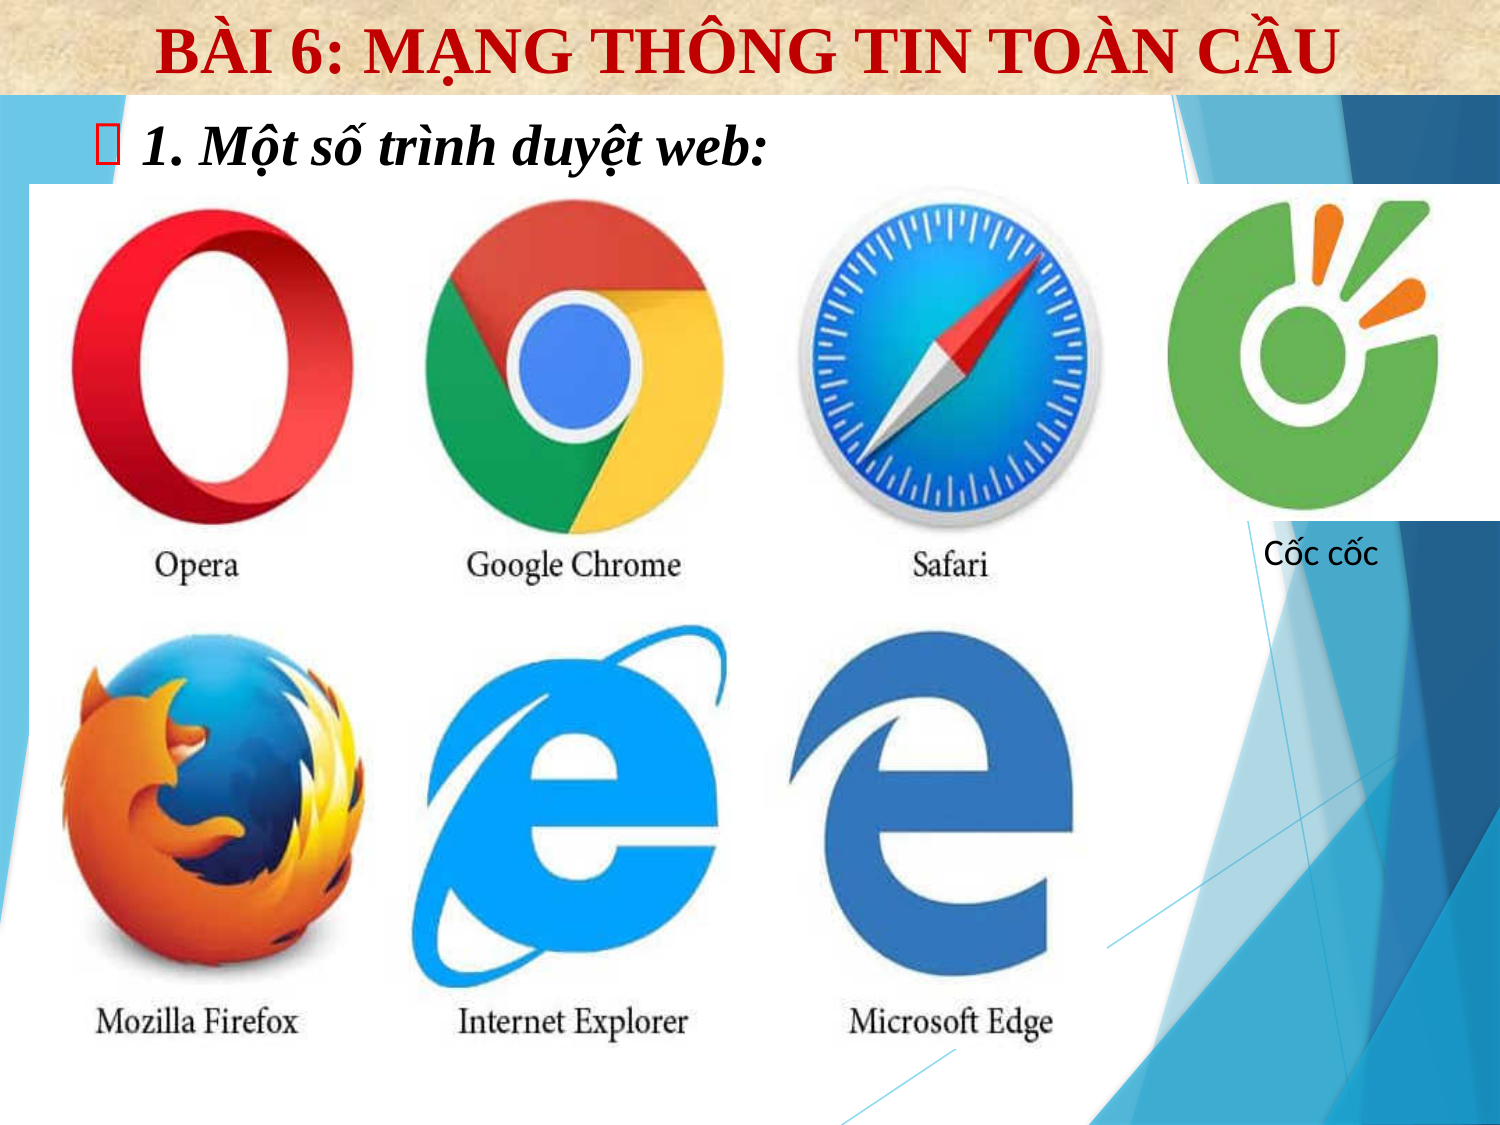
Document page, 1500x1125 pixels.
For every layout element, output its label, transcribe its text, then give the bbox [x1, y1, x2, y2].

text_box BÀI 6: MẠNG THÔNG TIN TOÀN CẦU [0, 0, 1500, 95]
picture [28, 184, 1500, 1050]
text_box Cốc cốc [1249, 529, 1478, 581]
text_box  1. Một số trình duyệt web: [75, 99, 1364, 183]
